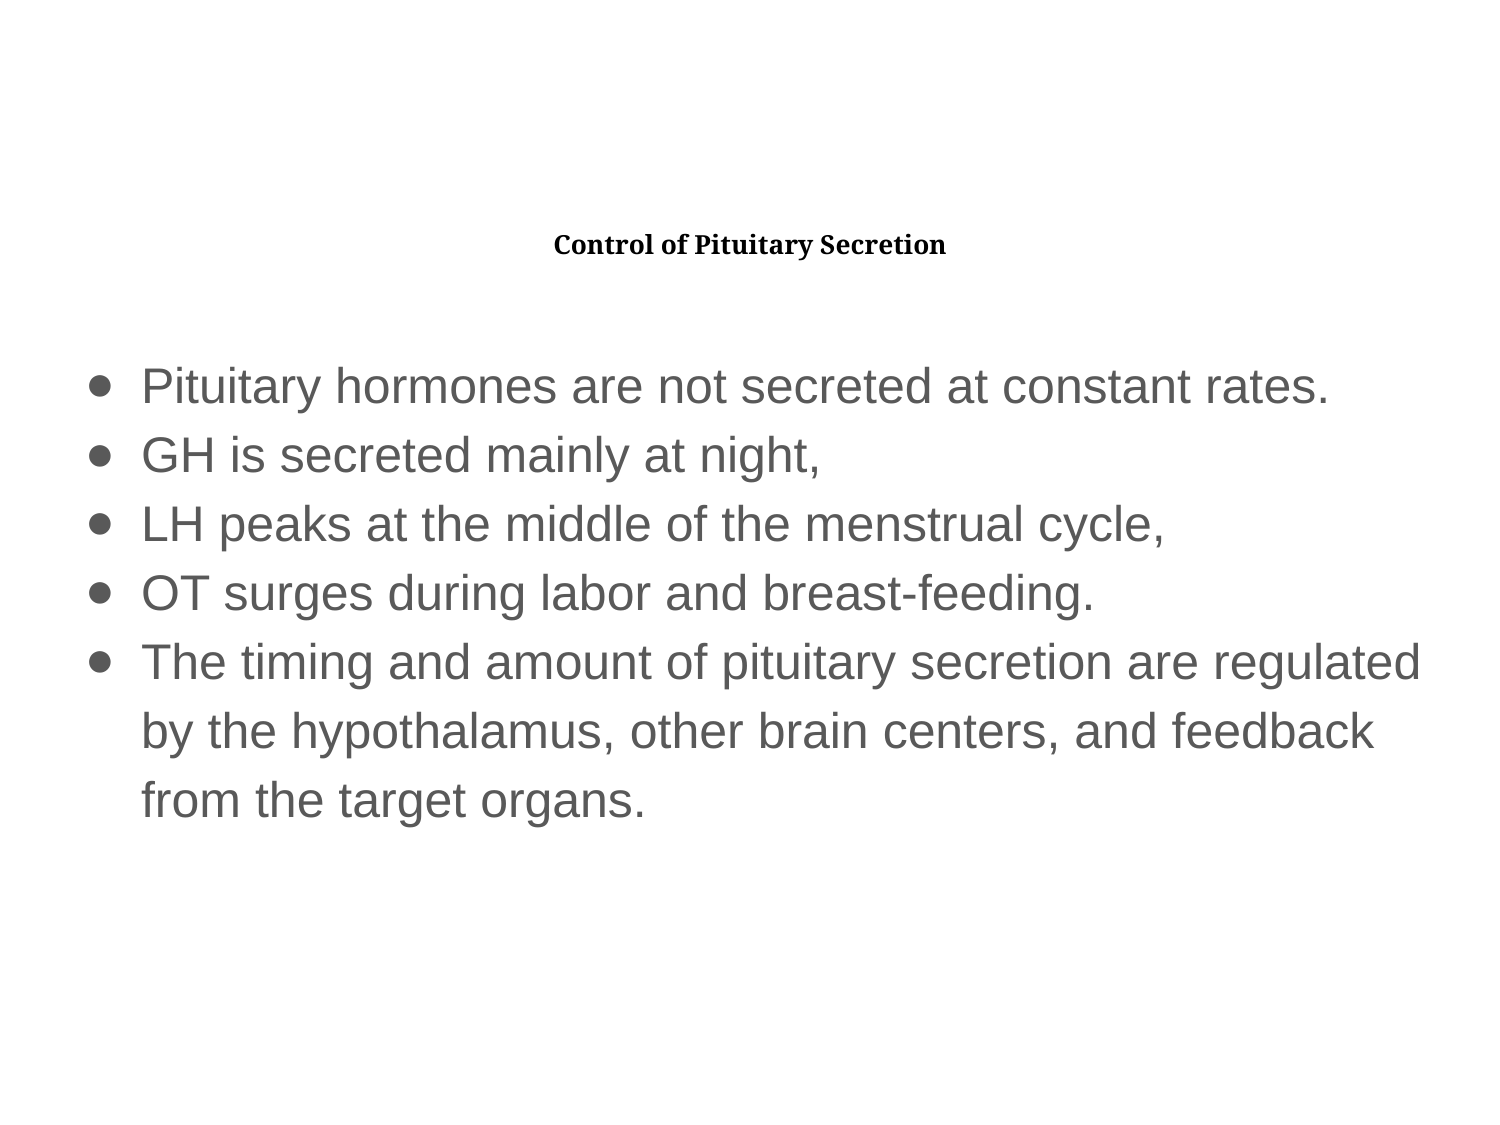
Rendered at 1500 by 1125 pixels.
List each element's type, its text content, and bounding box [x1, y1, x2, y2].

title Control of Pituitary Secretion [51, 213, 1449, 308]
list Pituitary hormones are not secreted at constant rates. GH is secreted mainly at night, LH peaks at the middle of the menstrual cycle, OT surges during labor and breast-feeding. The timing and amount of pituitary secretion are regulated by the hypothalamus, other brain centers, and feedback from the target organs. [51, 329, 1449, 891]
